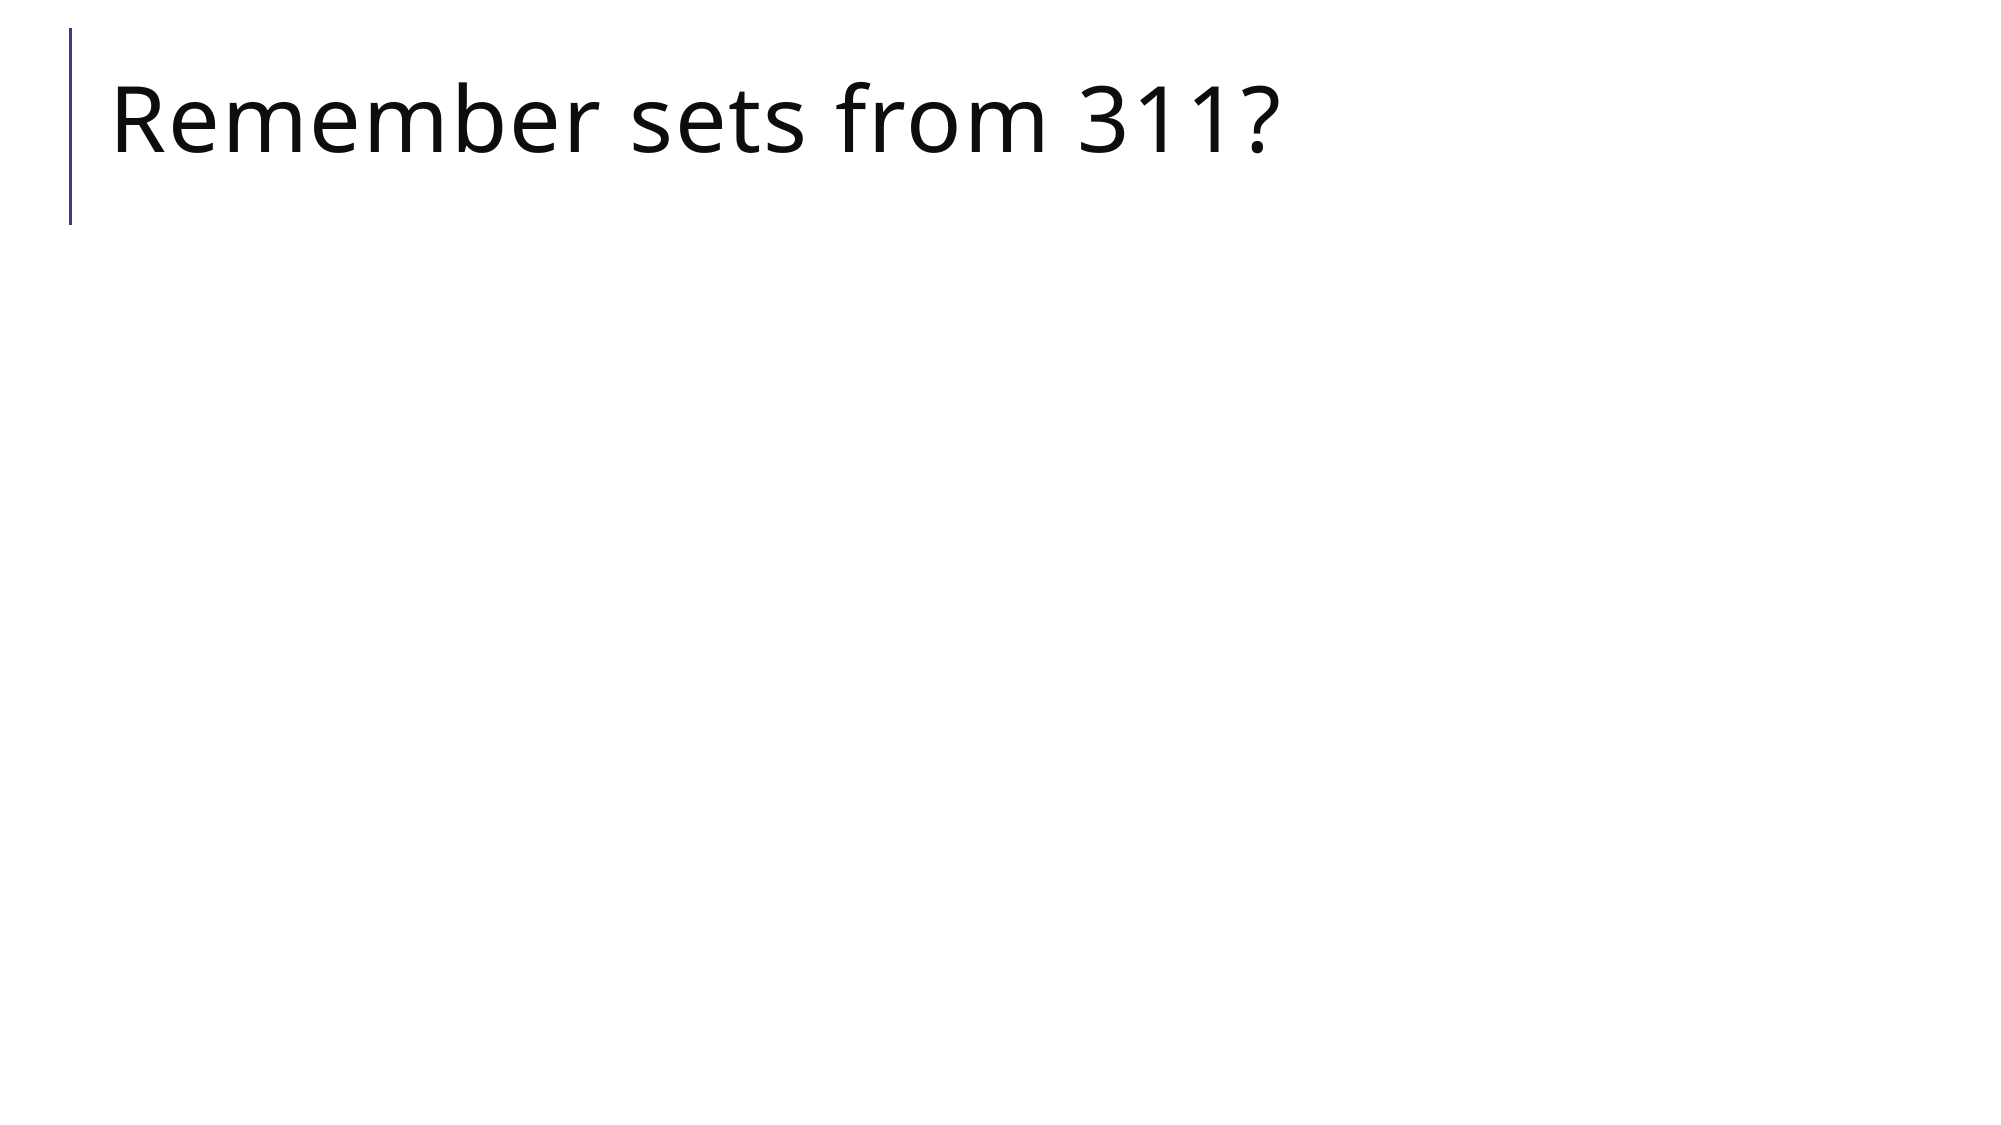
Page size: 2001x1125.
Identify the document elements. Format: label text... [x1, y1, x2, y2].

title Remember sets from 311? [94, 43, 1930, 210]
